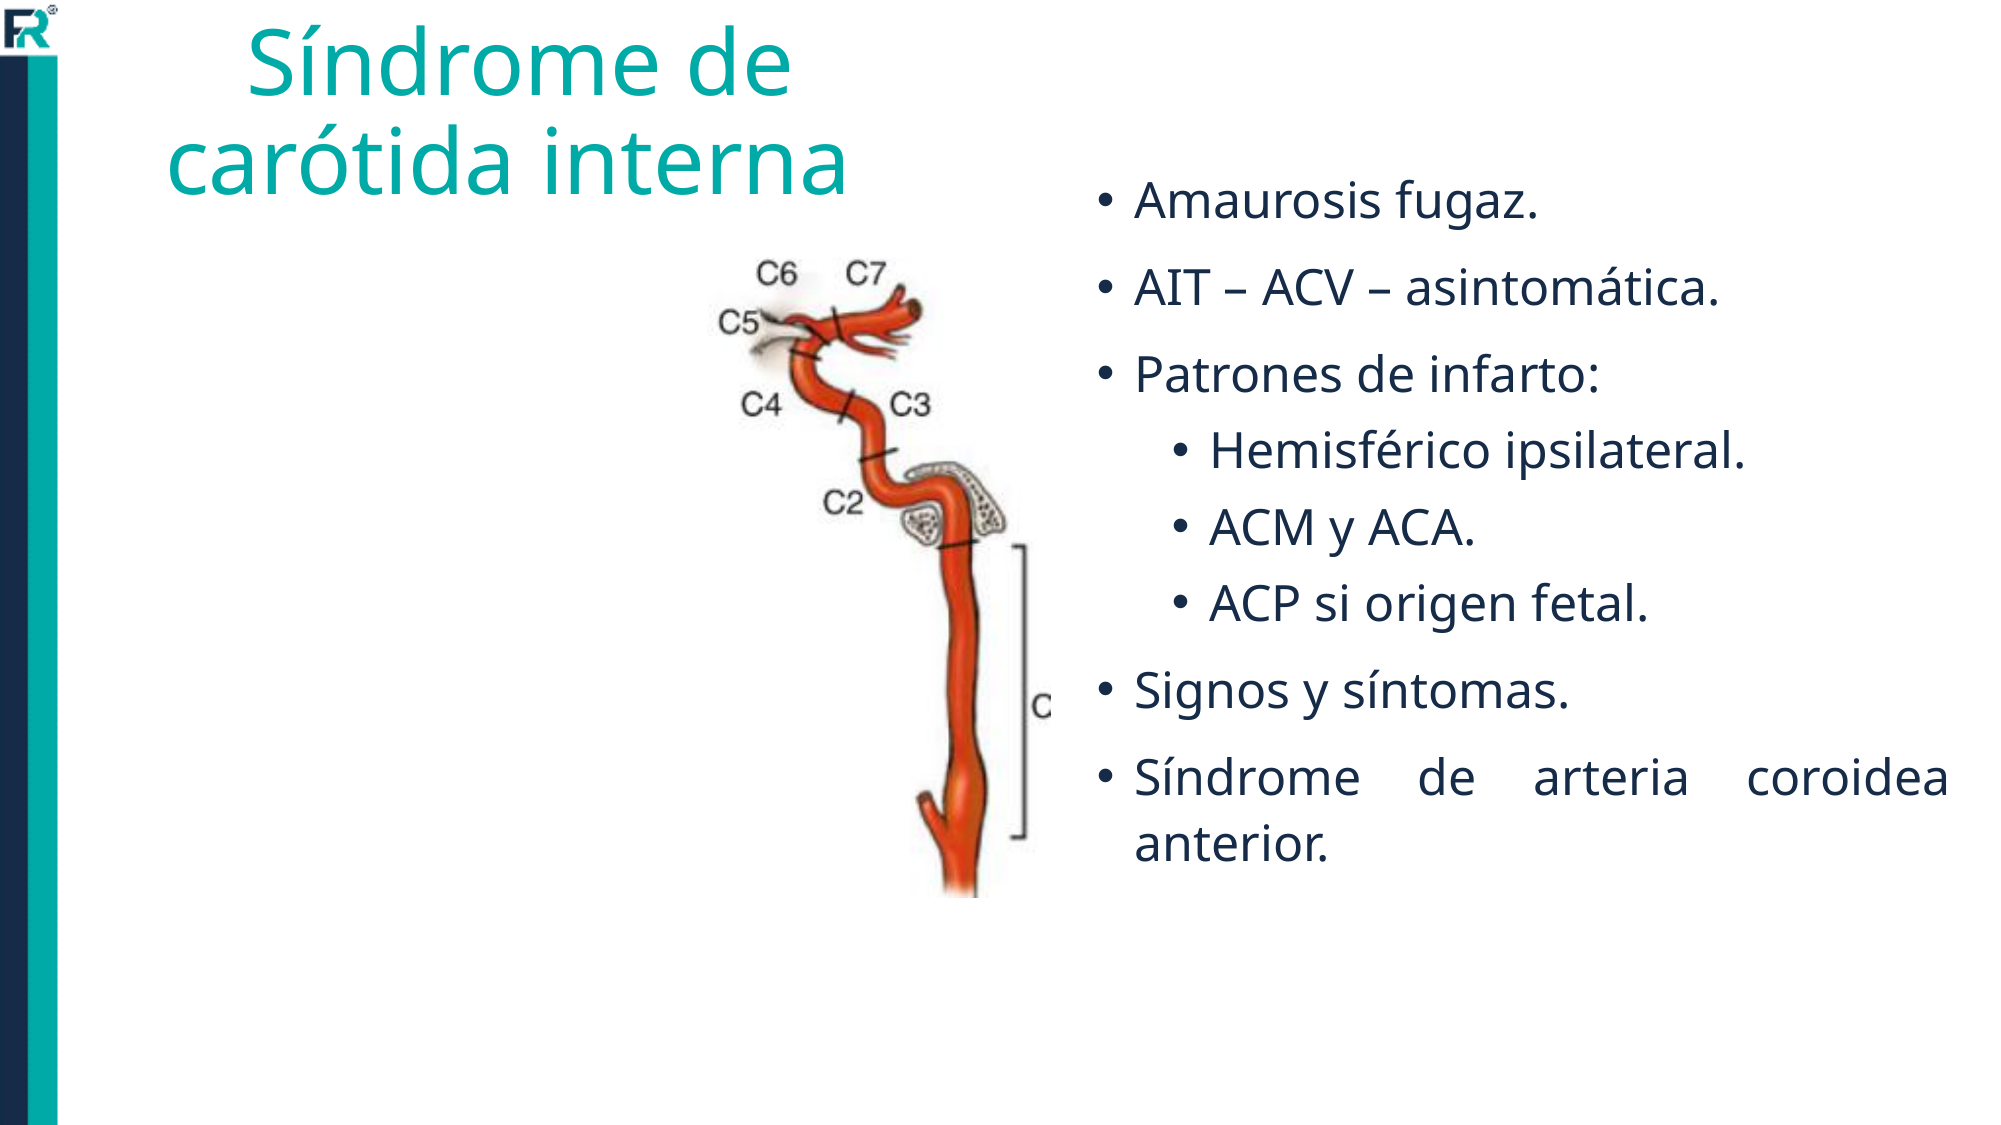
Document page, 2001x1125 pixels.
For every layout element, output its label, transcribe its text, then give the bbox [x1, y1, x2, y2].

picture [0, 0, 2001, 1125]
list Amaurosis fugaz. AIT – ACV – asintomática. Patrones de infarto: Hemisférico ipsilateral. ACM y ACA. ACP si origen fetal. Signos y síntomas. Síndrome de arteria coroidea anterior. [1081, 155, 1967, 971]
title Síndrome de carótida interna [52, 38, 989, 192]
